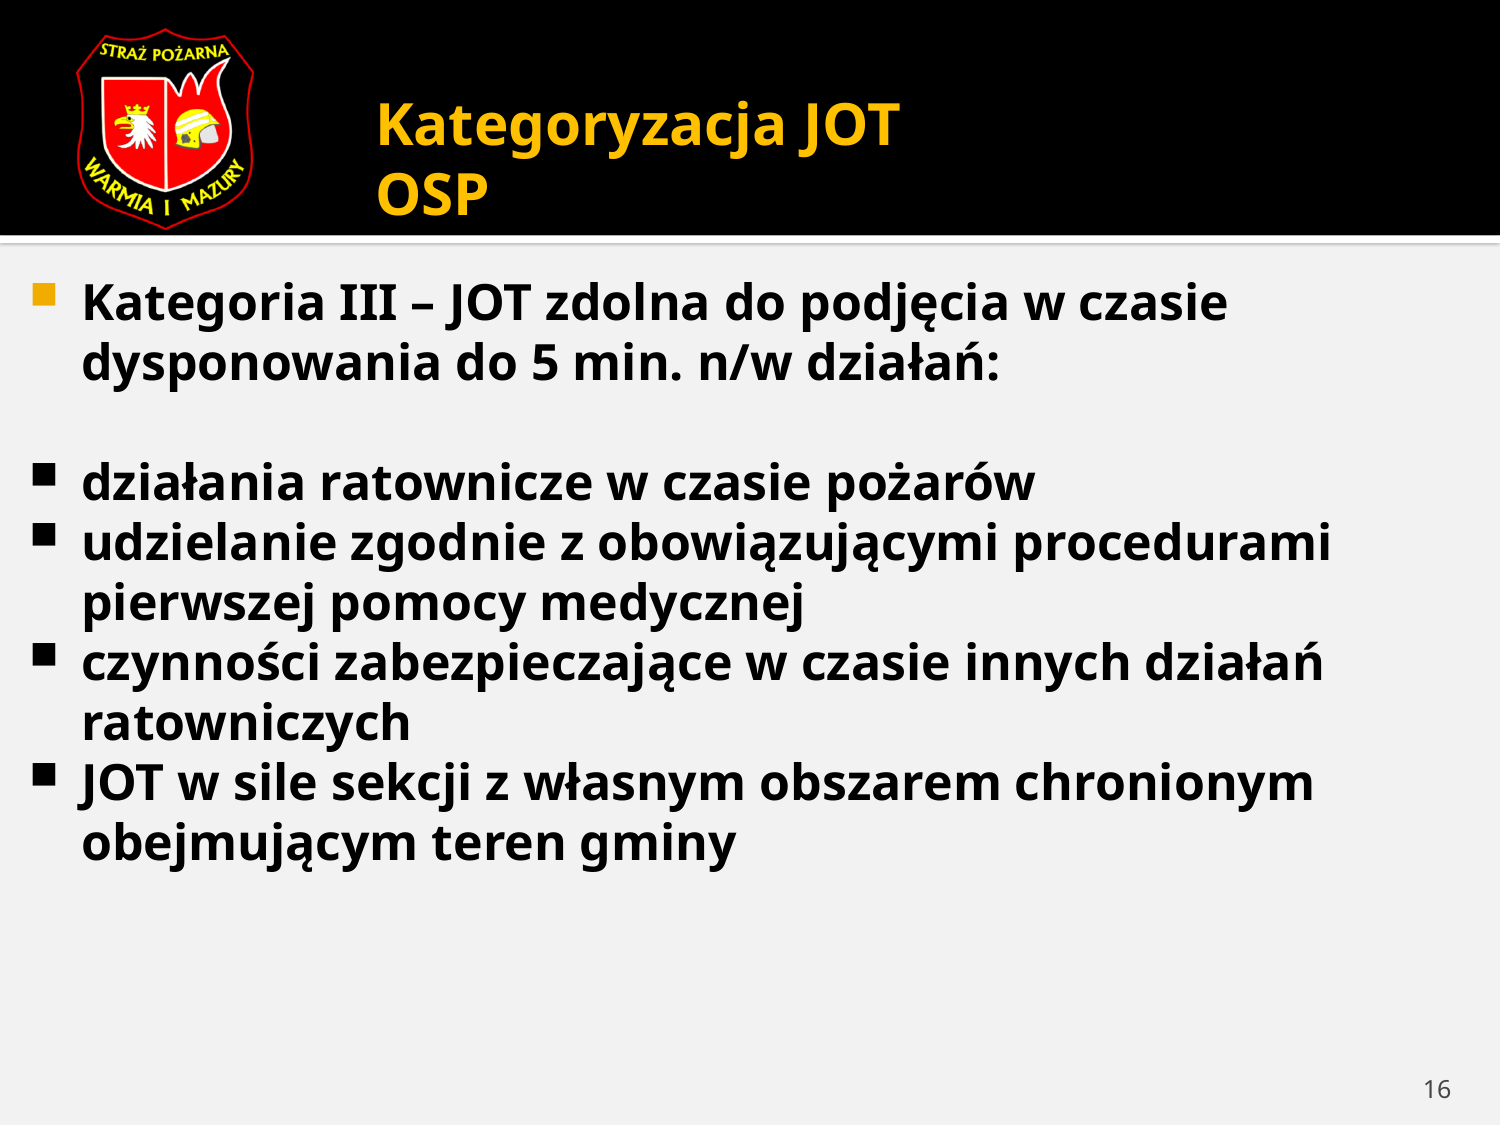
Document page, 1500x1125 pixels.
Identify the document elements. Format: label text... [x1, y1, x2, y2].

picture [76, 28, 254, 230]
list Kategoria III – JOT zdolna do podjęcia w czasie dysponowania do 5 min. n/w działań: działania ratownicze w czasie pożarów udzielanie zgodnie z obowiązującymi procedurami pierwszej pomocy medycznej czynności zabezpieczające w czasie innych działań ratowniczych JOT w sile sekcji z własnym obszarem chronionym obejmującym teren gminy [0, 255, 1500, 1083]
text_box Kategoryzacja JOT OSP [360, 79, 1010, 235]
slide_number 16 [1345, 1062, 1467, 1108]
